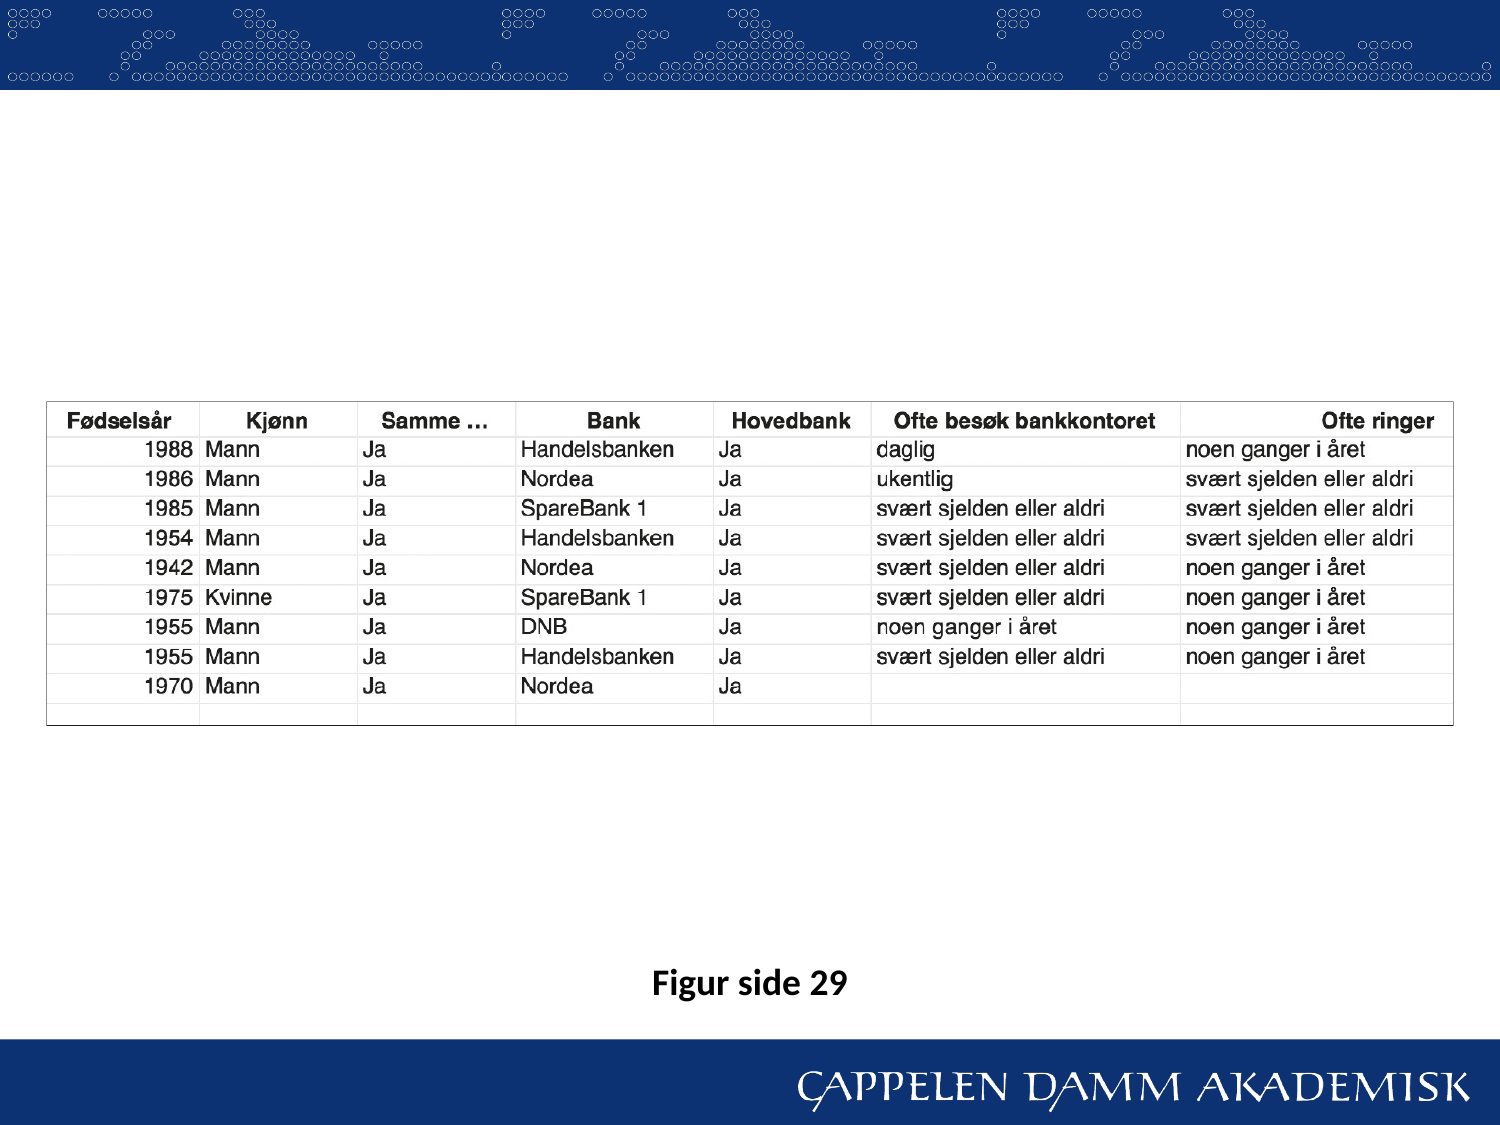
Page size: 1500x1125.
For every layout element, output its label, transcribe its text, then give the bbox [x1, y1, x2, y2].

picture [8, 9, 501, 81]
text_box Figur side 29 [259, 950, 1241, 1011]
picture [797, 1070, 1471, 1113]
picture [43, 398, 1457, 727]
picture [997, 9, 1491, 81]
picture [502, 9, 996, 81]
